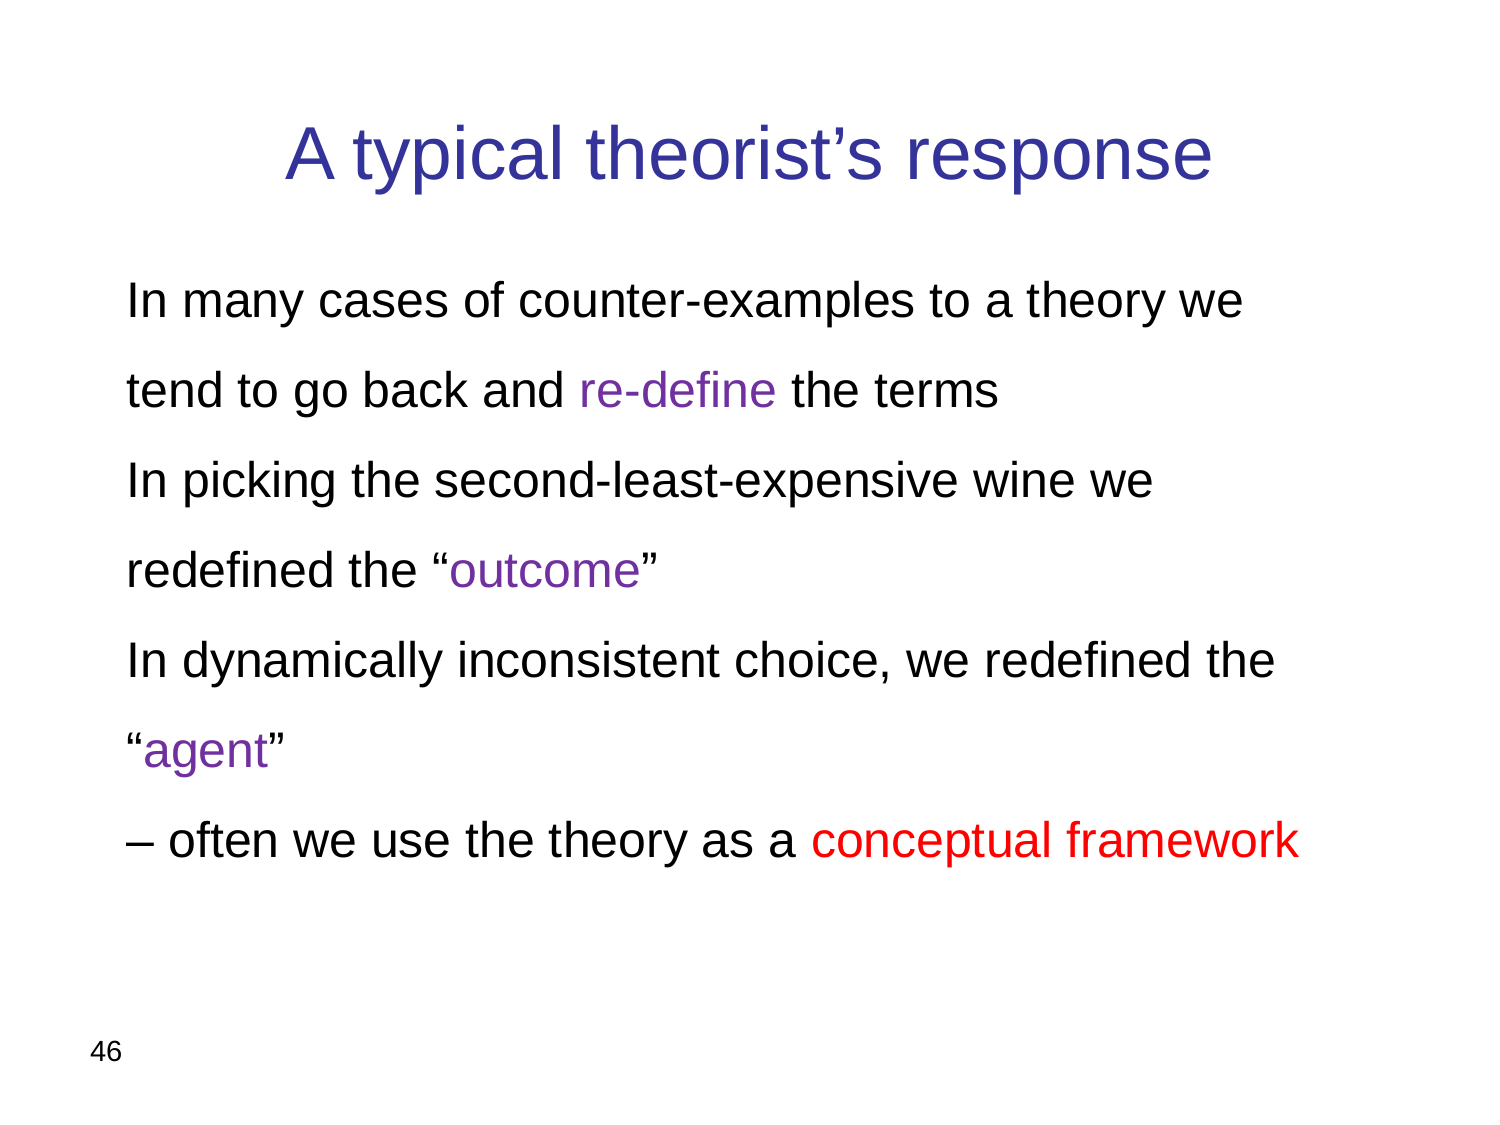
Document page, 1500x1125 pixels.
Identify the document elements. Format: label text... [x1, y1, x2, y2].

title A typical theorist’s response [103, 67, 1397, 231]
text_box In many cases of counter-examples to a theory we tend to go back and re-define the terms In picking the second-least-expensive wine we redefined the “outcome” In dynamically inconsistent choice, we redefined the “agent” – often we use the theory as a conceptual framework [112, 230, 1341, 876]
slide_number 46 [74, 1024, 426, 1103]
list [75, 262, 1341, 941]
